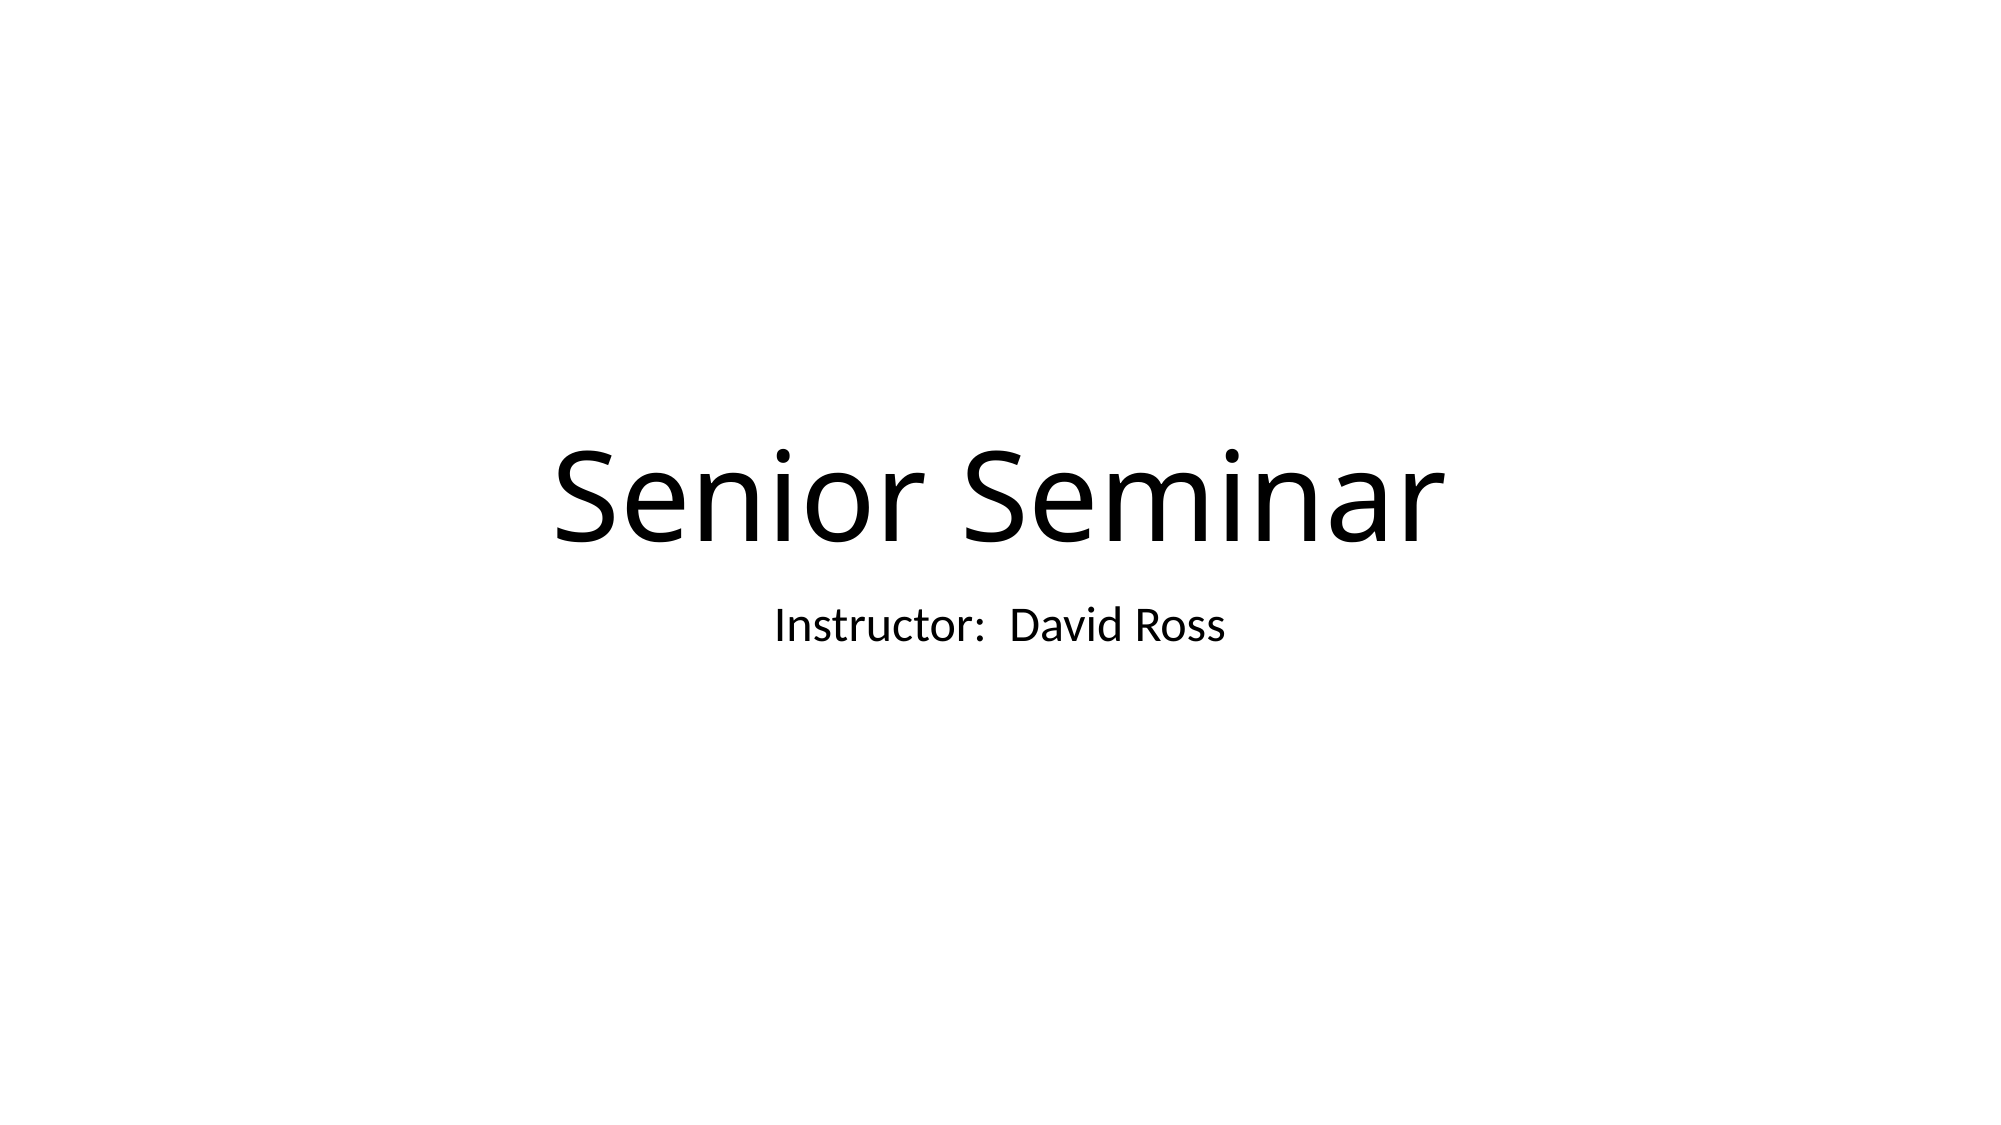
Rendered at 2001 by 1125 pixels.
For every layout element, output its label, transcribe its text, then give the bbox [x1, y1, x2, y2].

subtitle Instructor: David Ross [249, 590, 1750, 863]
title Senior Seminar [249, 184, 1750, 576]
